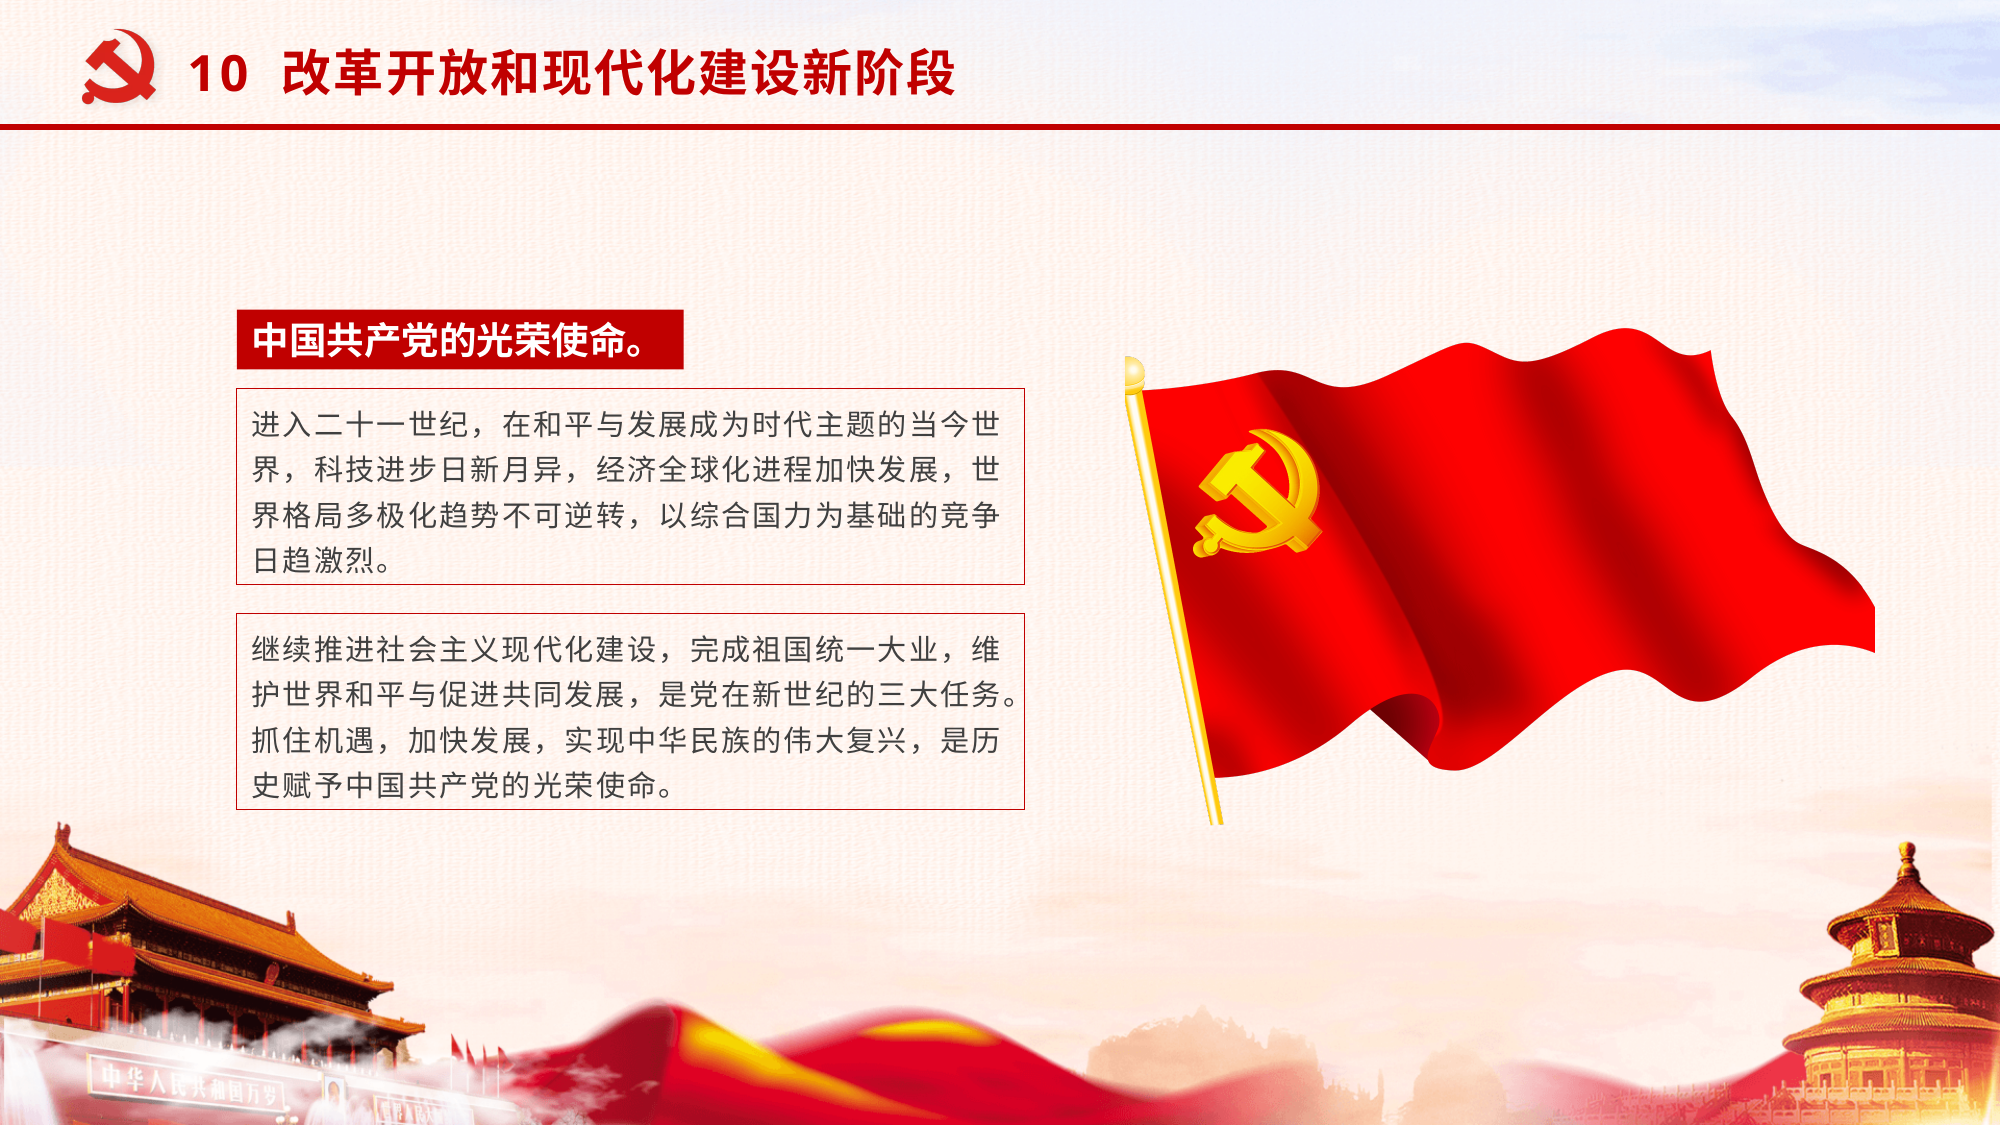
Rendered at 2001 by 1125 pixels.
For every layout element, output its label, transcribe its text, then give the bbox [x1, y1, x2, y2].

text_box 进入二十一世纪，在和平与发展成为时代主题的当今世界，科技进步日新月异，经济全球化进程加快发展，世界格局多极化趋势不可逆转，以综合国力为基础的竞争日趋激烈。 [236, 388, 1025, 585]
text_box 继续推进社会主义现代化建设，完成祖国统一大业，维护世界和平与促进共同发展，是党在新世纪的三大任务。抓住机遇，加快发展，实现中华民族的伟大复兴，是历史赋予中国共产党的光荣使命。 [236, 613, 1025, 810]
picture [0, 130, 2000, 1125]
text_box 中国共产党的光荣使命。 [236, 309, 684, 370]
picture [0, 0, 2000, 124]
text_box 10 改革开放和现代化建设新阶段 [178, 34, 972, 109]
